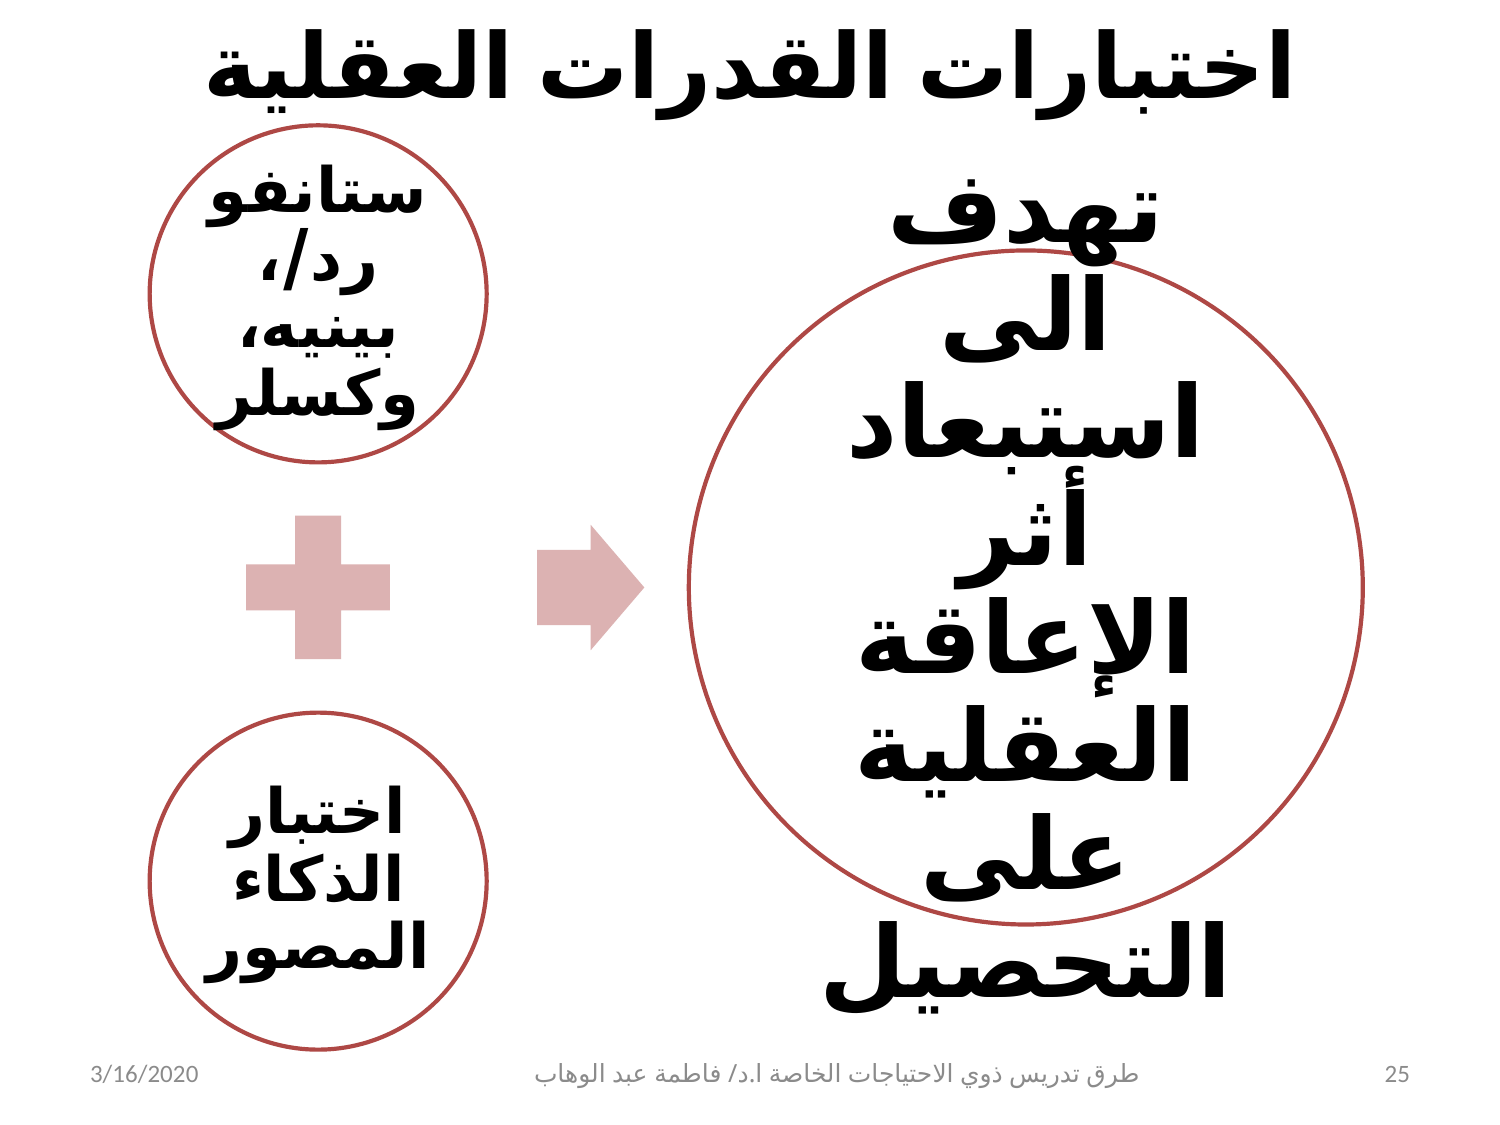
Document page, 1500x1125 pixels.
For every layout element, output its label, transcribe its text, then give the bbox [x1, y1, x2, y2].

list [12, 124, 1500, 1051]
title اختبارات القدرات العقلية [75, 0, 1425, 123]
slide_number 25 [1074, 1059, 1425, 1103]
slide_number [75, 1059, 425, 1103]
footer طرق تدريس ذوي الاحتياجات الخاصة ا.د/ فاطمة عبد الوهاب [512, 1059, 1074, 1103]
